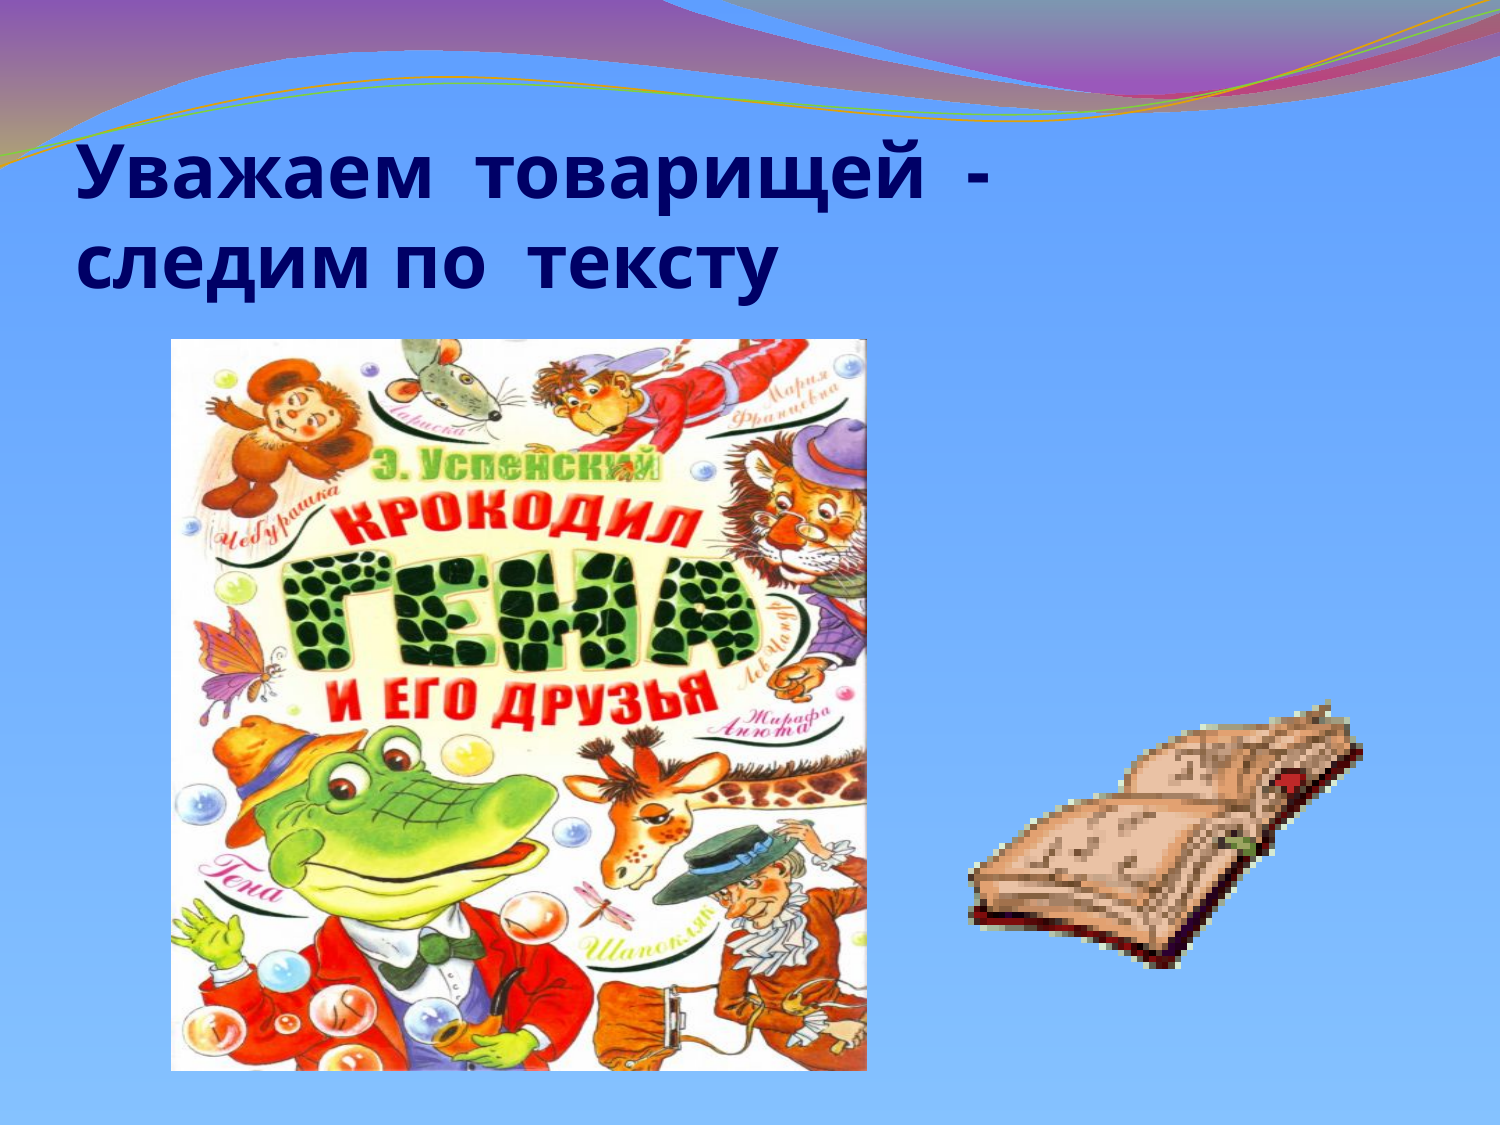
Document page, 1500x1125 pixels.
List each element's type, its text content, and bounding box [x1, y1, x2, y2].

title Уважаем товарищей - следим по тексту [74, 115, 1426, 304]
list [170, 339, 868, 1071]
picture [962, 674, 1363, 969]
